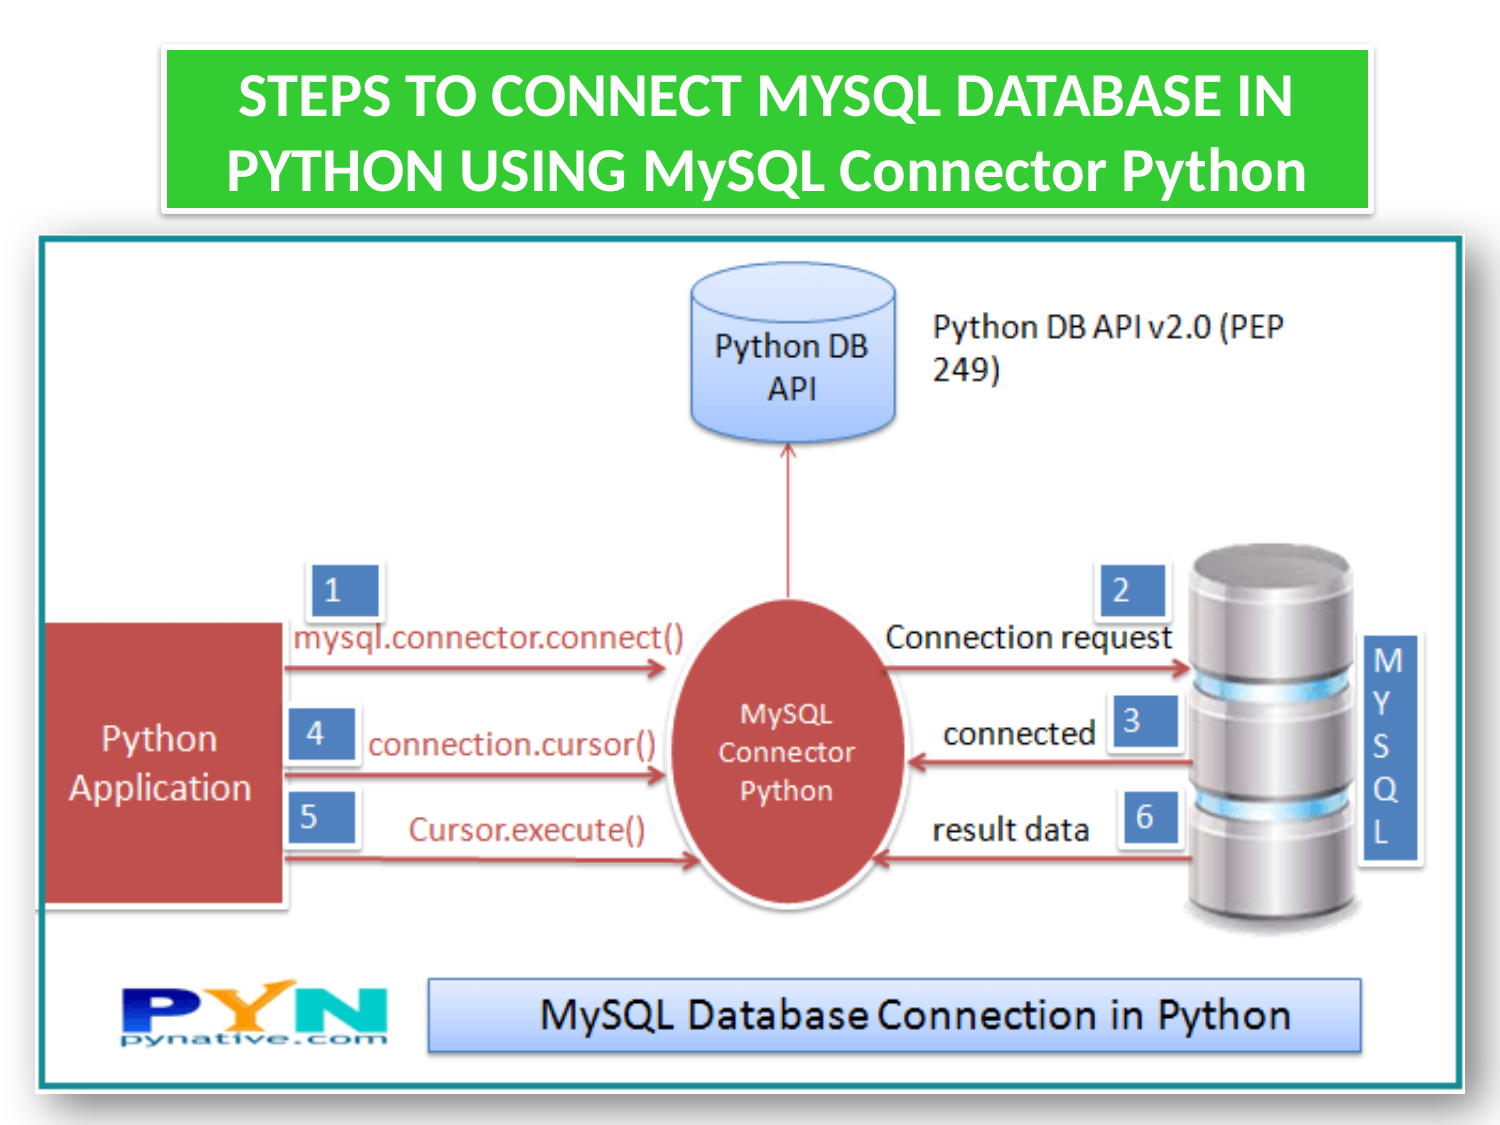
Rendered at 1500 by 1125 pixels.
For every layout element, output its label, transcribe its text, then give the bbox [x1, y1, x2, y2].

picture [34, 234, 1466, 1094]
text_box STEPS TO CONNECT MYSQL DATABASE IN PYTHON USING MySQL Connector Python [161, 44, 1374, 214]
